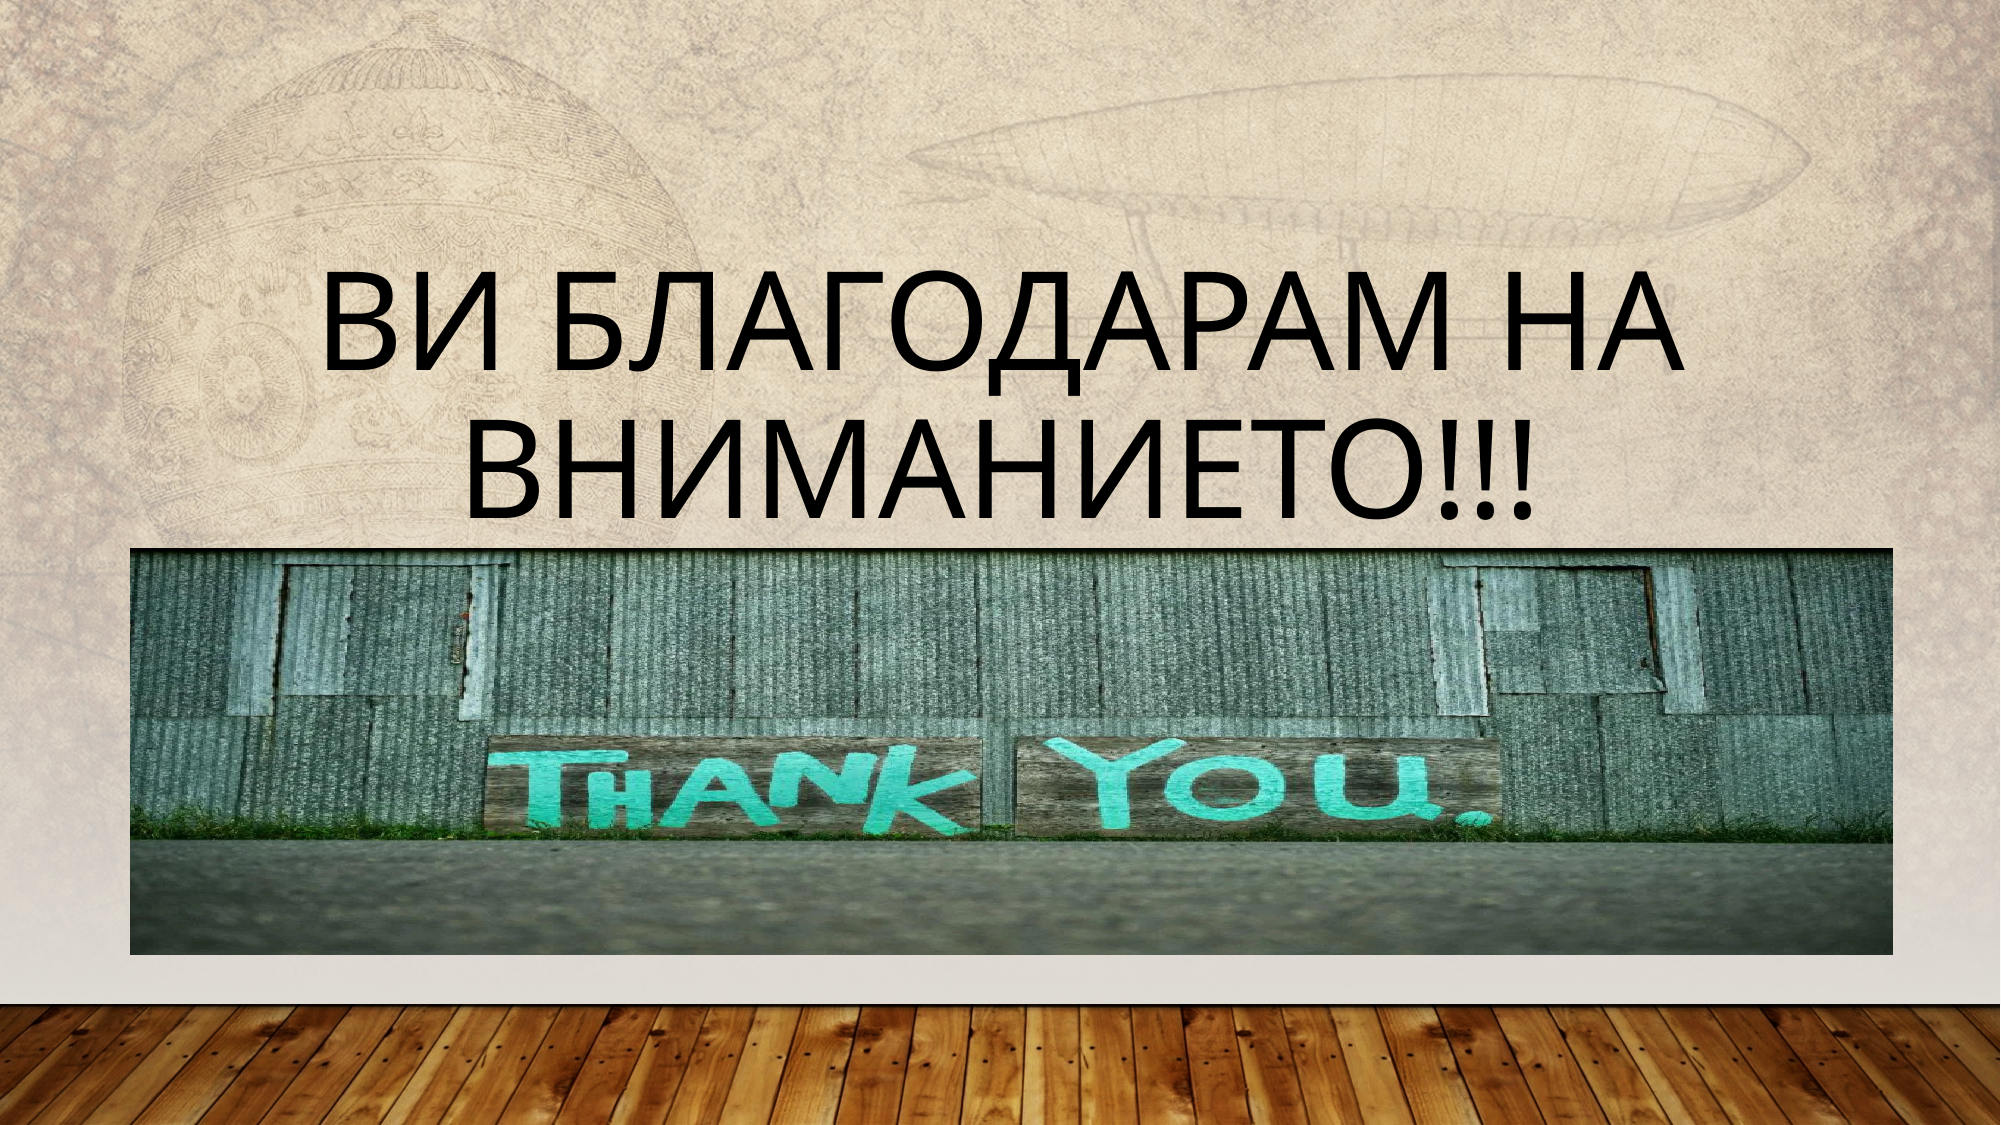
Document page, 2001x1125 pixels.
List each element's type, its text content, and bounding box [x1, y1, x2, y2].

title ВИ БЛАГОДАРАМ НА ВНИМАНИЕТО!!! [291, 131, 1709, 548]
picture [0, 1004, 2000, 1125]
picture [129, 548, 1893, 955]
